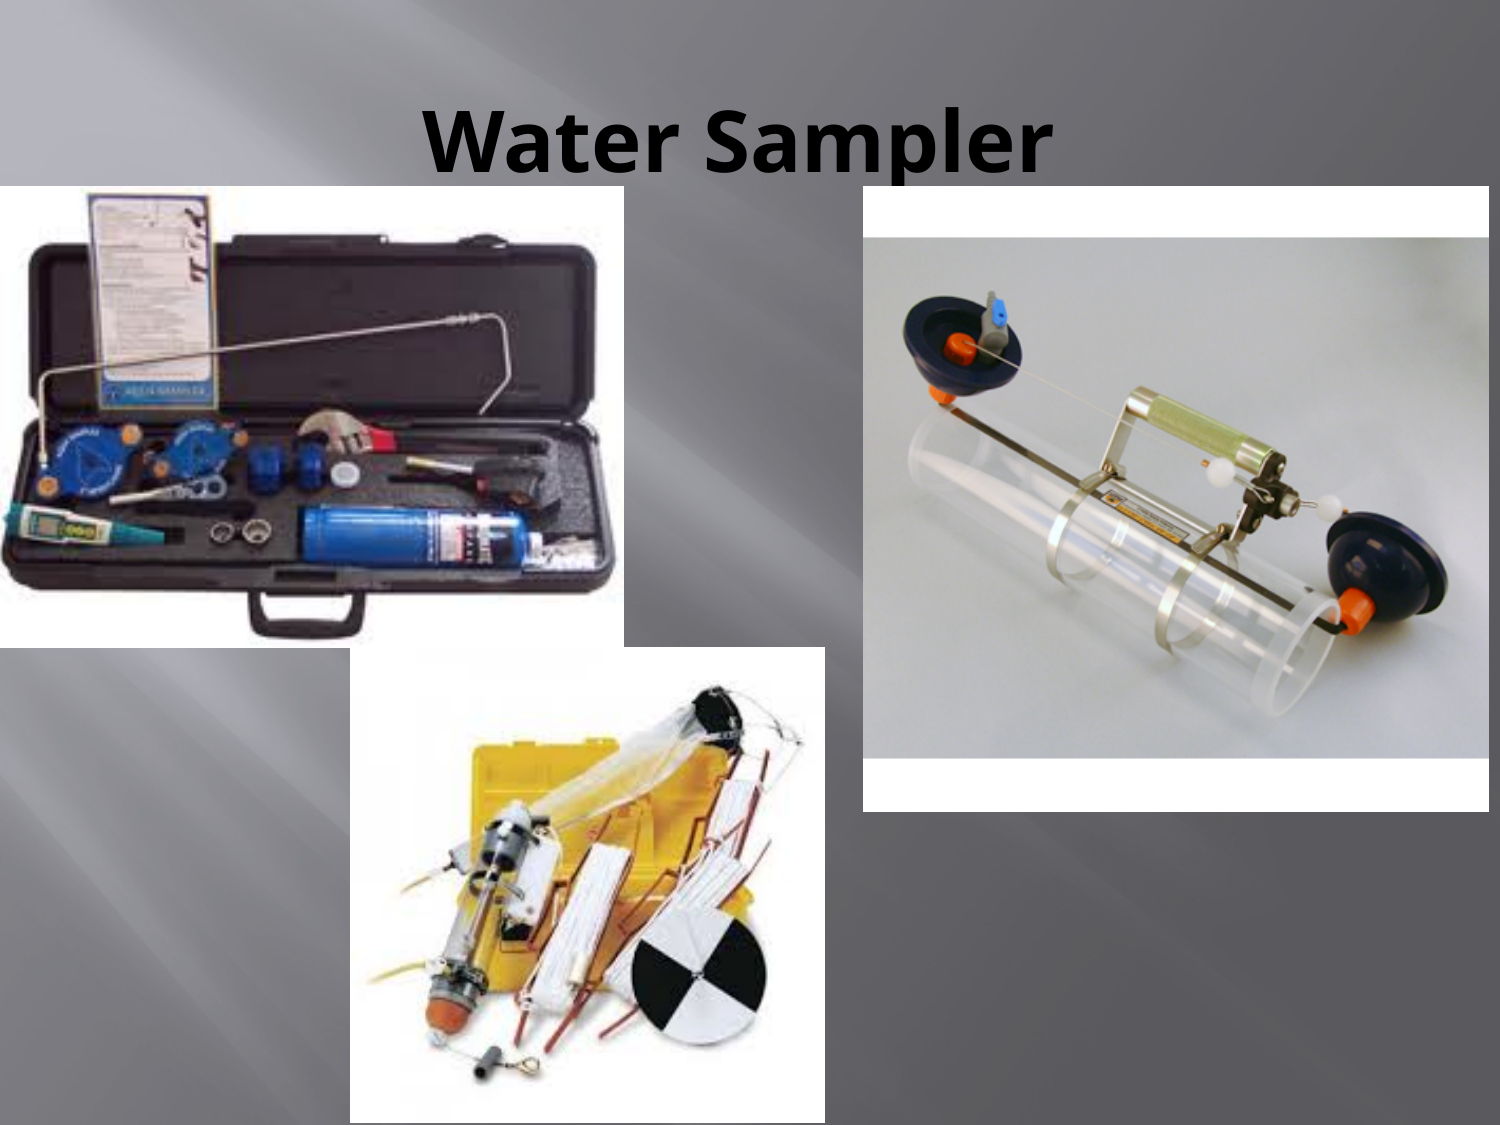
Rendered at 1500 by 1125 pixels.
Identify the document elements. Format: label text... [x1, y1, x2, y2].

picture [0, 186, 826, 1123]
title Water Sampler [75, 45, 1425, 233]
picture [863, 186, 1489, 812]
